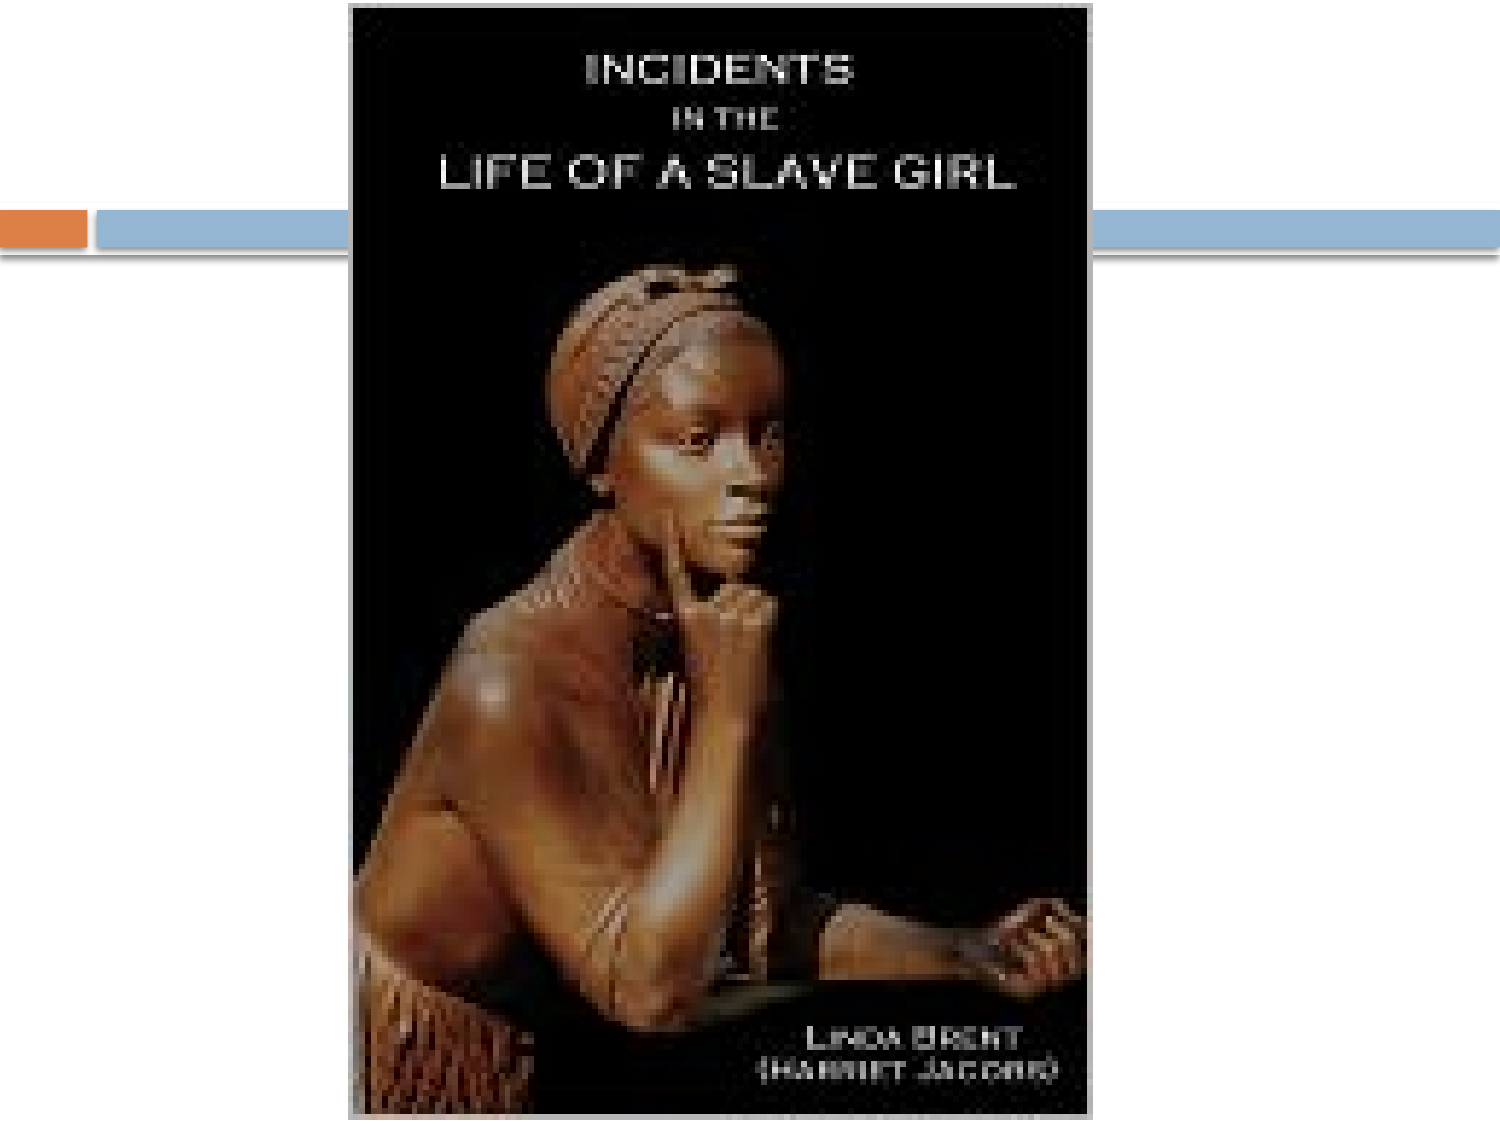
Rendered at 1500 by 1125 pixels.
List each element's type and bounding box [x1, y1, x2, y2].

list [348, 3, 1093, 1121]
